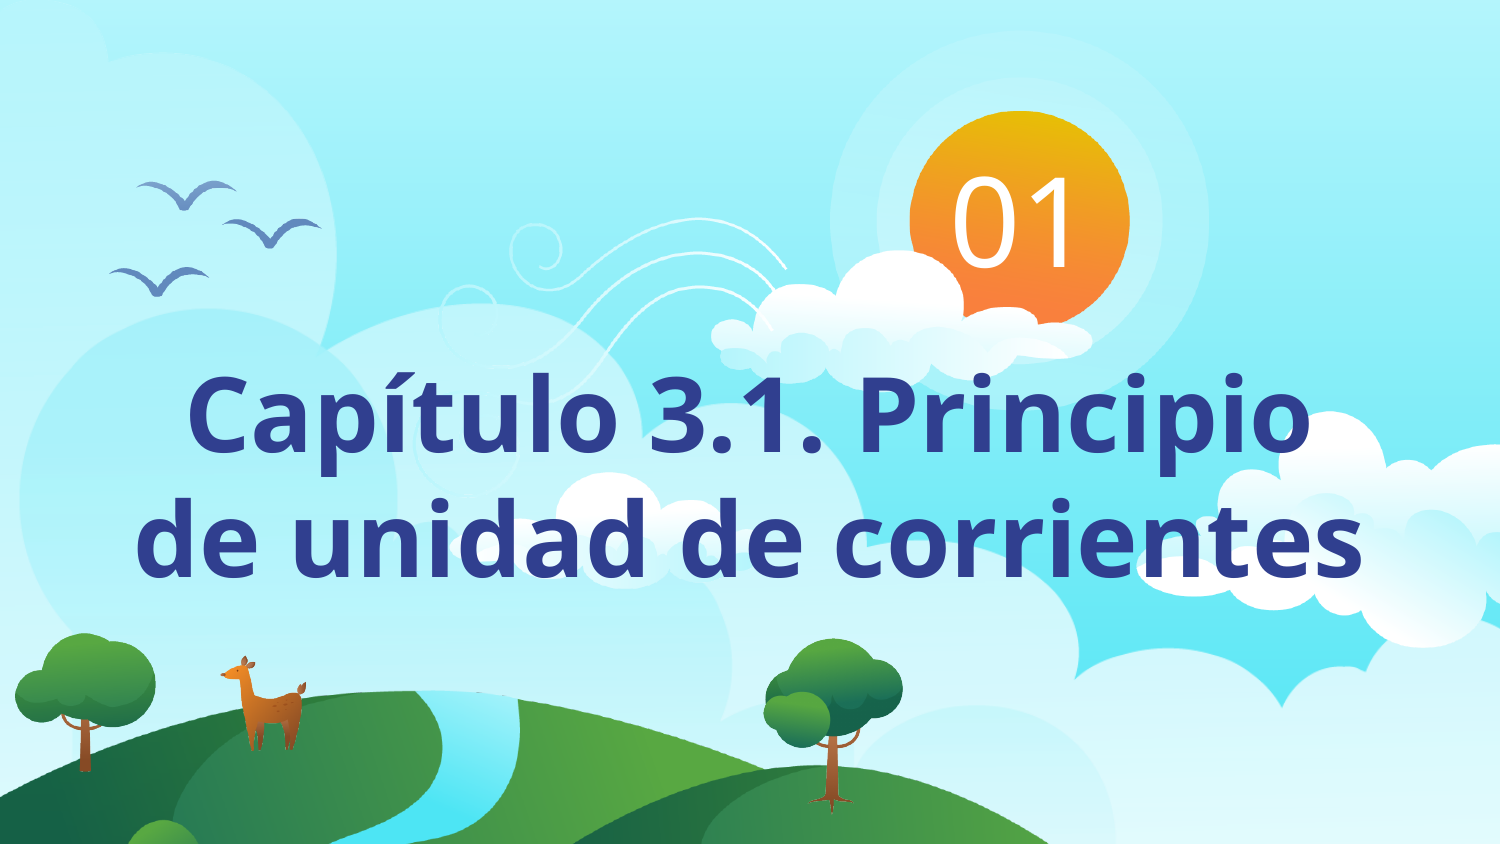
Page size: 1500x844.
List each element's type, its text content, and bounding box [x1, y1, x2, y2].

title Capítulo 3.1. Principio de unidad de corrientes [1211, 351, 1388, 595]
picture [0, 0, 1500, 844]
title Capítulo 3.1. Principio de unidad de corrientes [112, 351, 409, 595]
